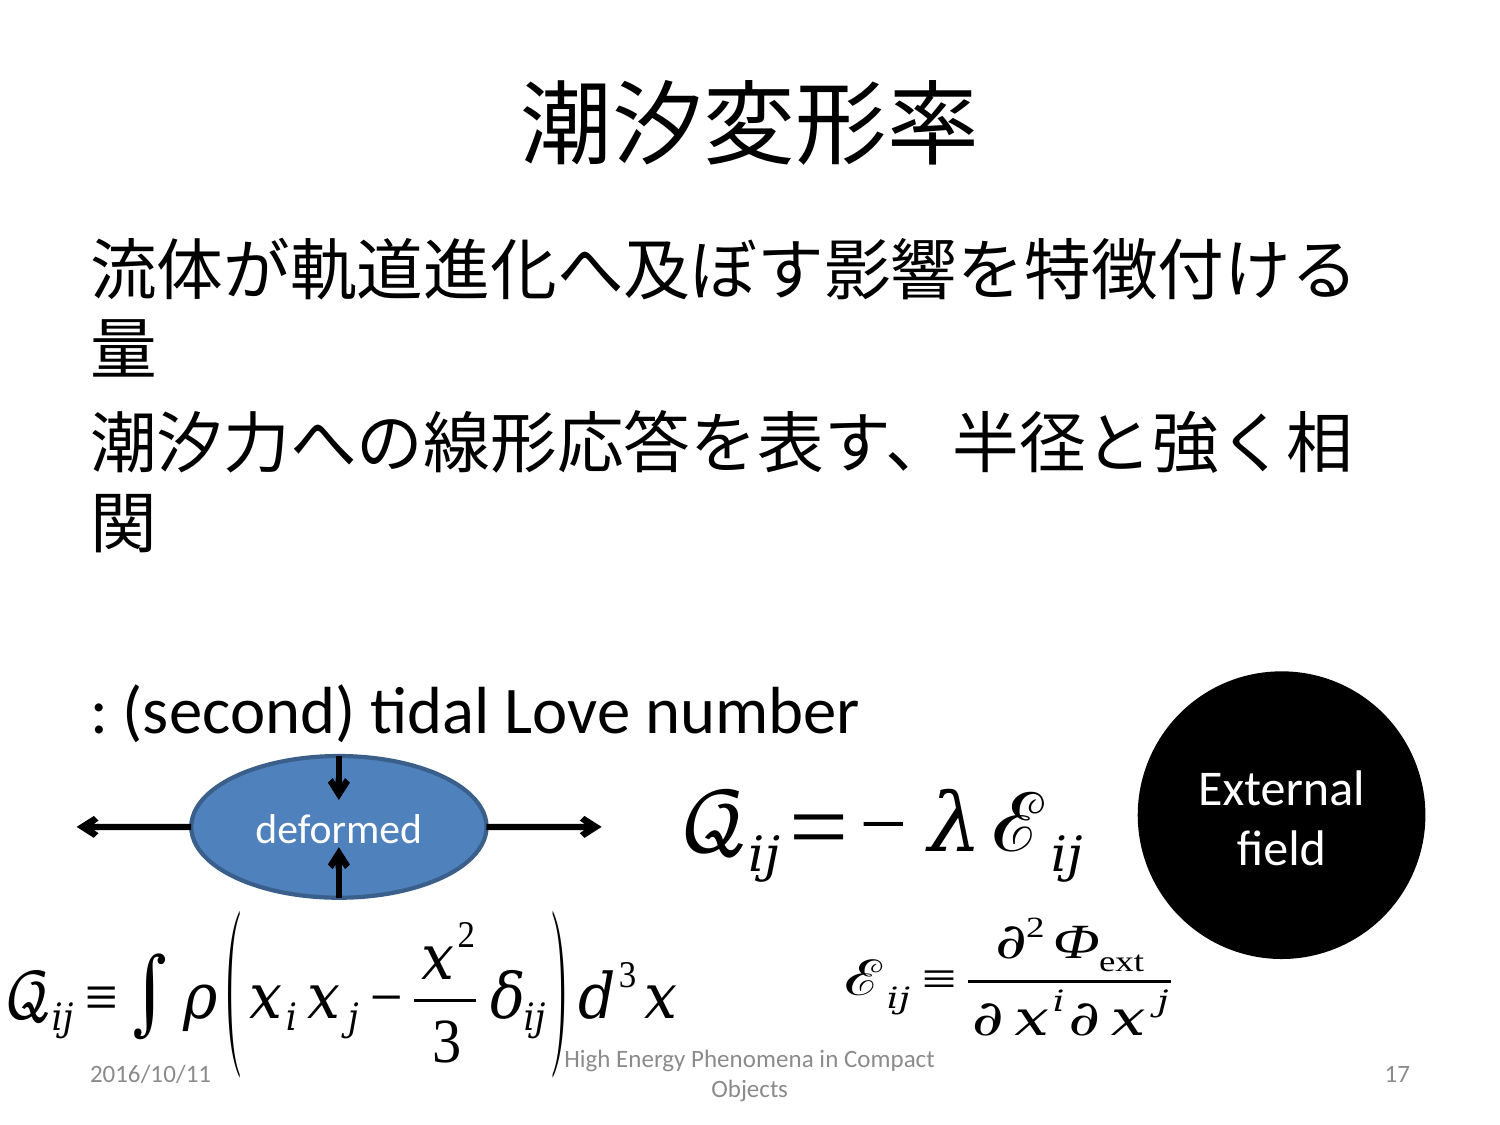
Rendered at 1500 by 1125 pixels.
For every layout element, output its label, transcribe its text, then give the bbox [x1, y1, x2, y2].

footer High Energy Phenomena in Compact Objects [512, 1042, 988, 1103]
slide_number 17 [1074, 1042, 1425, 1103]
text_box deformed [189, 753, 489, 900]
text_box External field [1137, 671, 1426, 960]
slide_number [75, 1042, 425, 1103]
title 潮汐変形率 [75, 45, 1425, 197]
